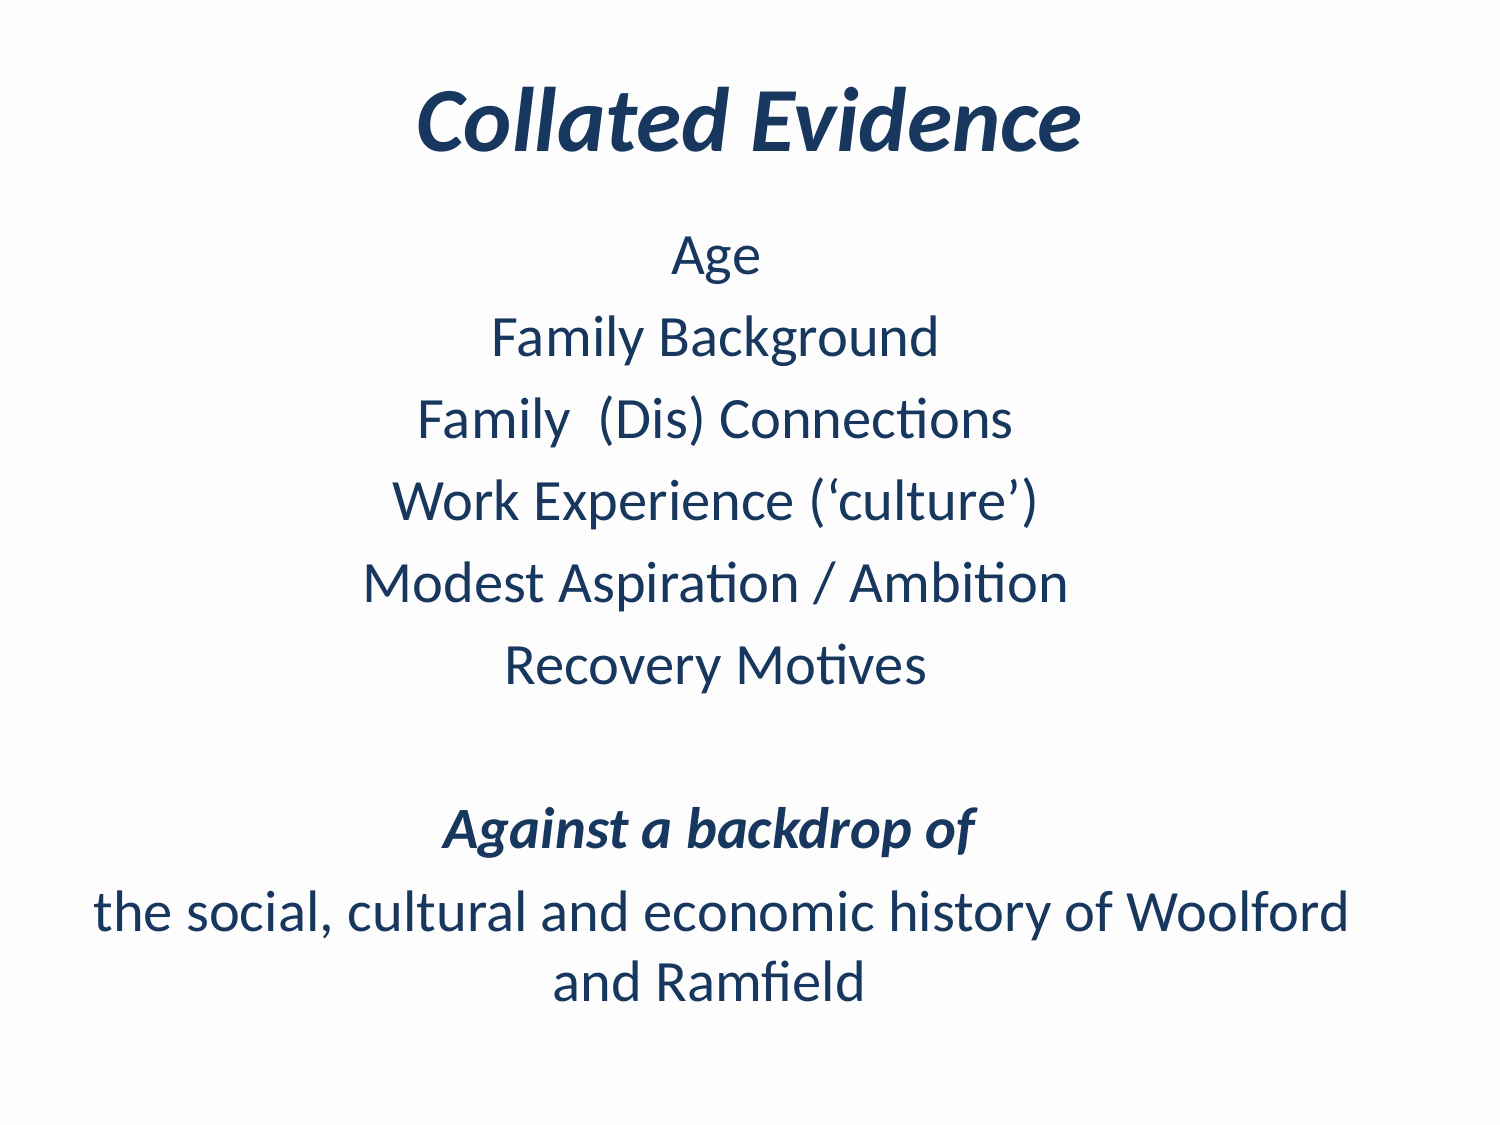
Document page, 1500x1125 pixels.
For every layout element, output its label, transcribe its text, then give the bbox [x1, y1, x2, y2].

list Age Family Background Family (Dis) Connections Work Experience (‘culture’) Modest Aspiration / Ambition Recovery Motives Against a backdrop of the social, cultural and economic history of Woolford and Ramfield [41, 208, 1392, 1028]
title Collated Evidence [75, 45, 1425, 185]
